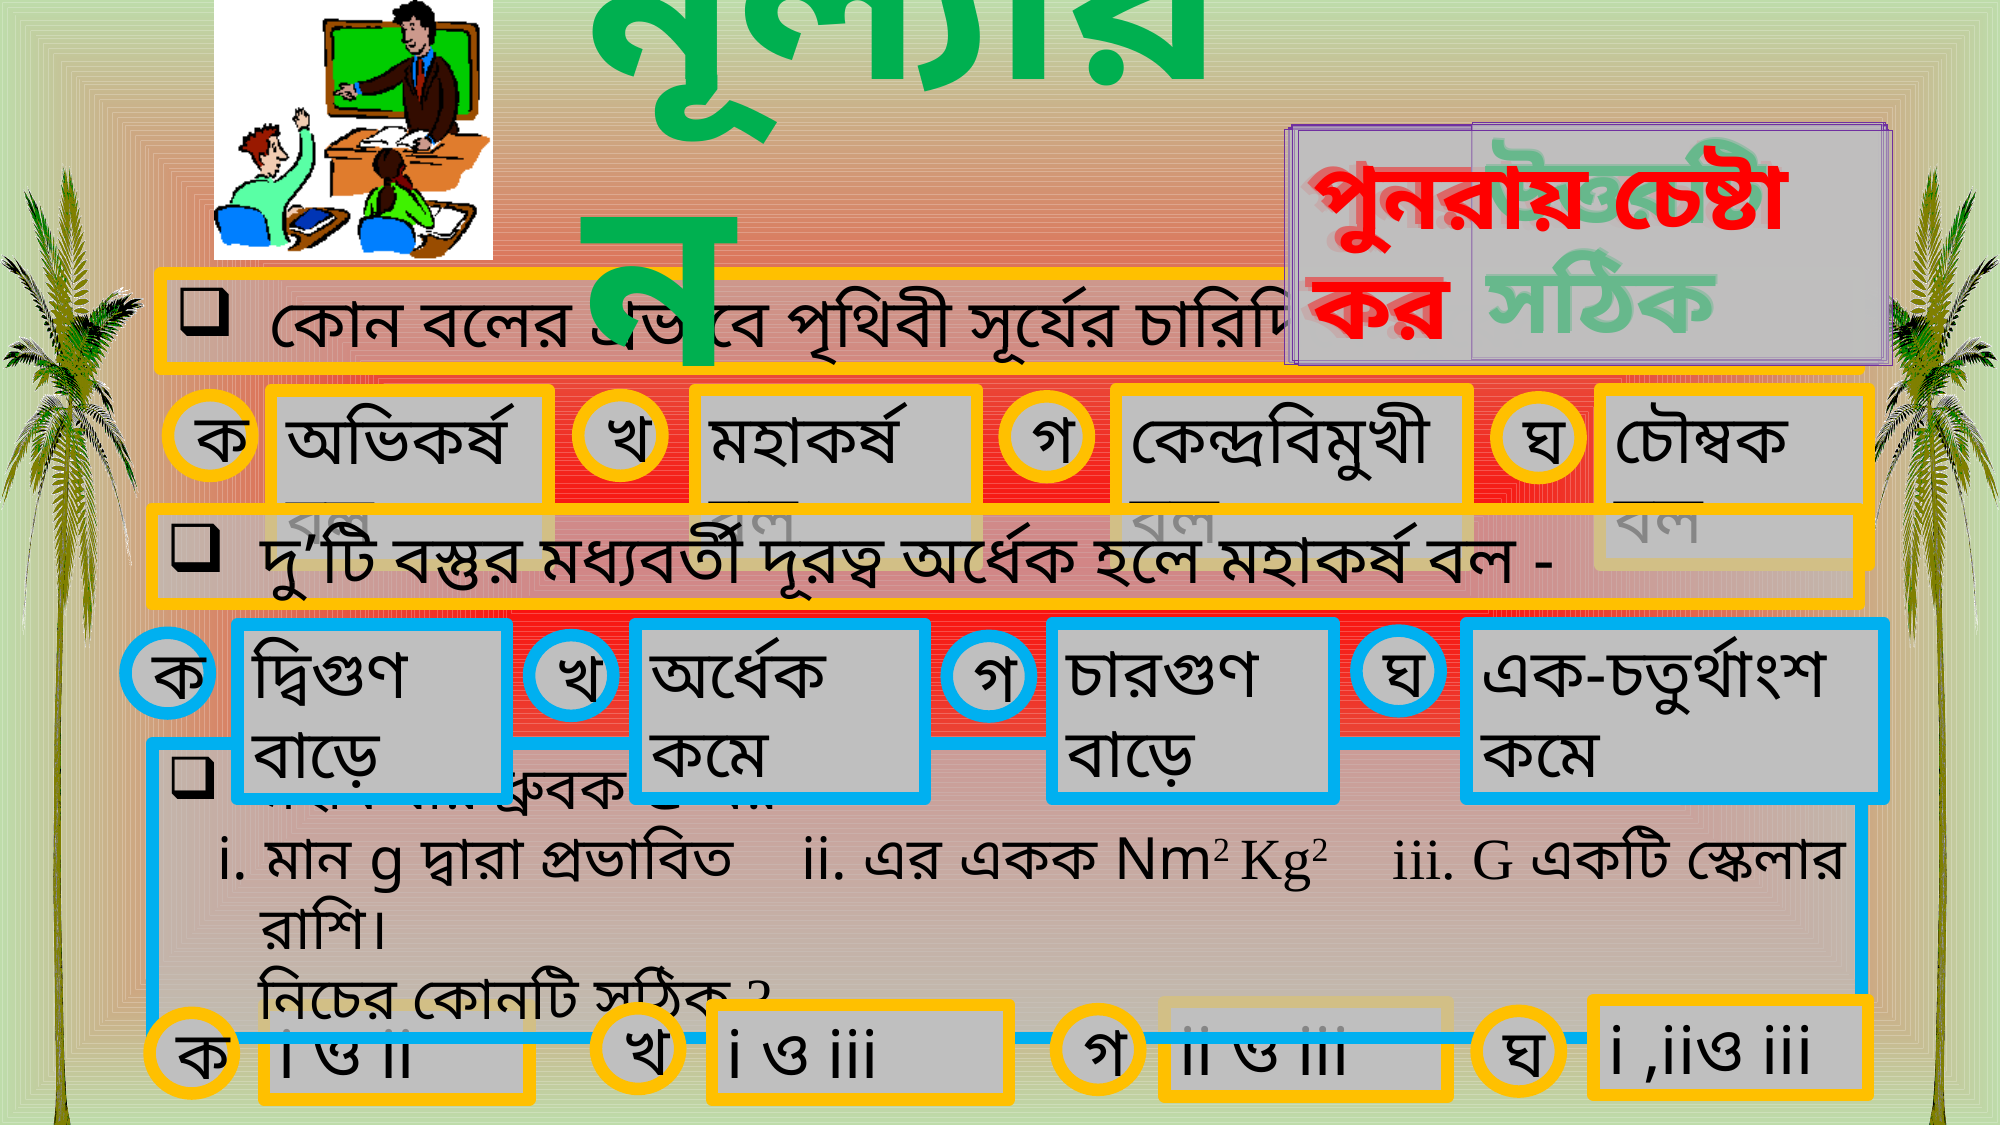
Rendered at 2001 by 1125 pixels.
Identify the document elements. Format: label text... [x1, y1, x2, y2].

text_box ক [123, 630, 212, 716]
text_box ক [147, 1010, 236, 1096]
text_box পুনরায় চেষ্টা কর [1292, 125, 1471, 361]
text_box কেন্দ্রবিমুখী বল [1115, 389, 1469, 509]
text_box চৌম্বক বল [1599, 389, 1870, 565]
picture [0, 162, 145, 1125]
text_box দ্বিগুণ বাড়ে [237, 624, 507, 799]
text_box অর্ধেক কমে [635, 623, 925, 799]
text_box খ [526, 633, 616, 718]
text_box ii ও iii [1164, 1039, 1448, 1097]
text_box i ,iiও iii [1593, 1000, 1869, 1095]
text_box গ [1053, 1007, 1143, 1092]
text_box i ও ii [264, 1039, 530, 1100]
text_box দু’টি বস্তুর মধ্যবর্তী দূরত্ব অর্ধেক হলে মহাকর্ষ বল - [151, 509, 1859, 604]
text_box পুনরায় চেষ্টা কর [1298, 130, 1893, 366]
text_box অভিকর্ষ বল [271, 390, 549, 509]
text_box এক-চতুর্থাংশ কমে [1466, 623, 1884, 799]
text_box খ [576, 392, 665, 478]
text_box পুনরায় চেষ্টা কর [1284, 129, 1298, 365]
picture [1854, 162, 2001, 1125]
text_box মহাকর্ষীয় ধ্রুবক G এর – i. মান g দ্বারা প্রভাবিত ii. এর একক Nm2 Kg2 iii. G একটি স্কেলার রাশি। নিচের কোনটি সঠিক ? [152, 743, 1862, 1039]
text_box মহাকর্ষ বল [694, 389, 978, 509]
text_box উত্তরটি সঠিক [1471, 124, 1882, 130]
text_box i ও iii [711, 1004, 1009, 1100]
text_box গ [1002, 394, 1092, 480]
text_box মূল্যায়ন [558, 37, 1287, 217]
text_box ঘ [1354, 628, 1443, 714]
text_box ক [165, 393, 255, 479]
text_box খ [593, 1006, 683, 1092]
picture [213, 0, 493, 261]
text_box কোন বলের প্রভাবে পৃথিবী সূর্যের চারিদিকে ঘুরে? [160, 273, 1860, 369]
text_box ঘ [1494, 395, 1583, 481]
text_box ঘ [1474, 1008, 1564, 1094]
text_box চারগুণ বাড়ে [1052, 623, 1334, 799]
text_box গ [944, 633, 1034, 719]
